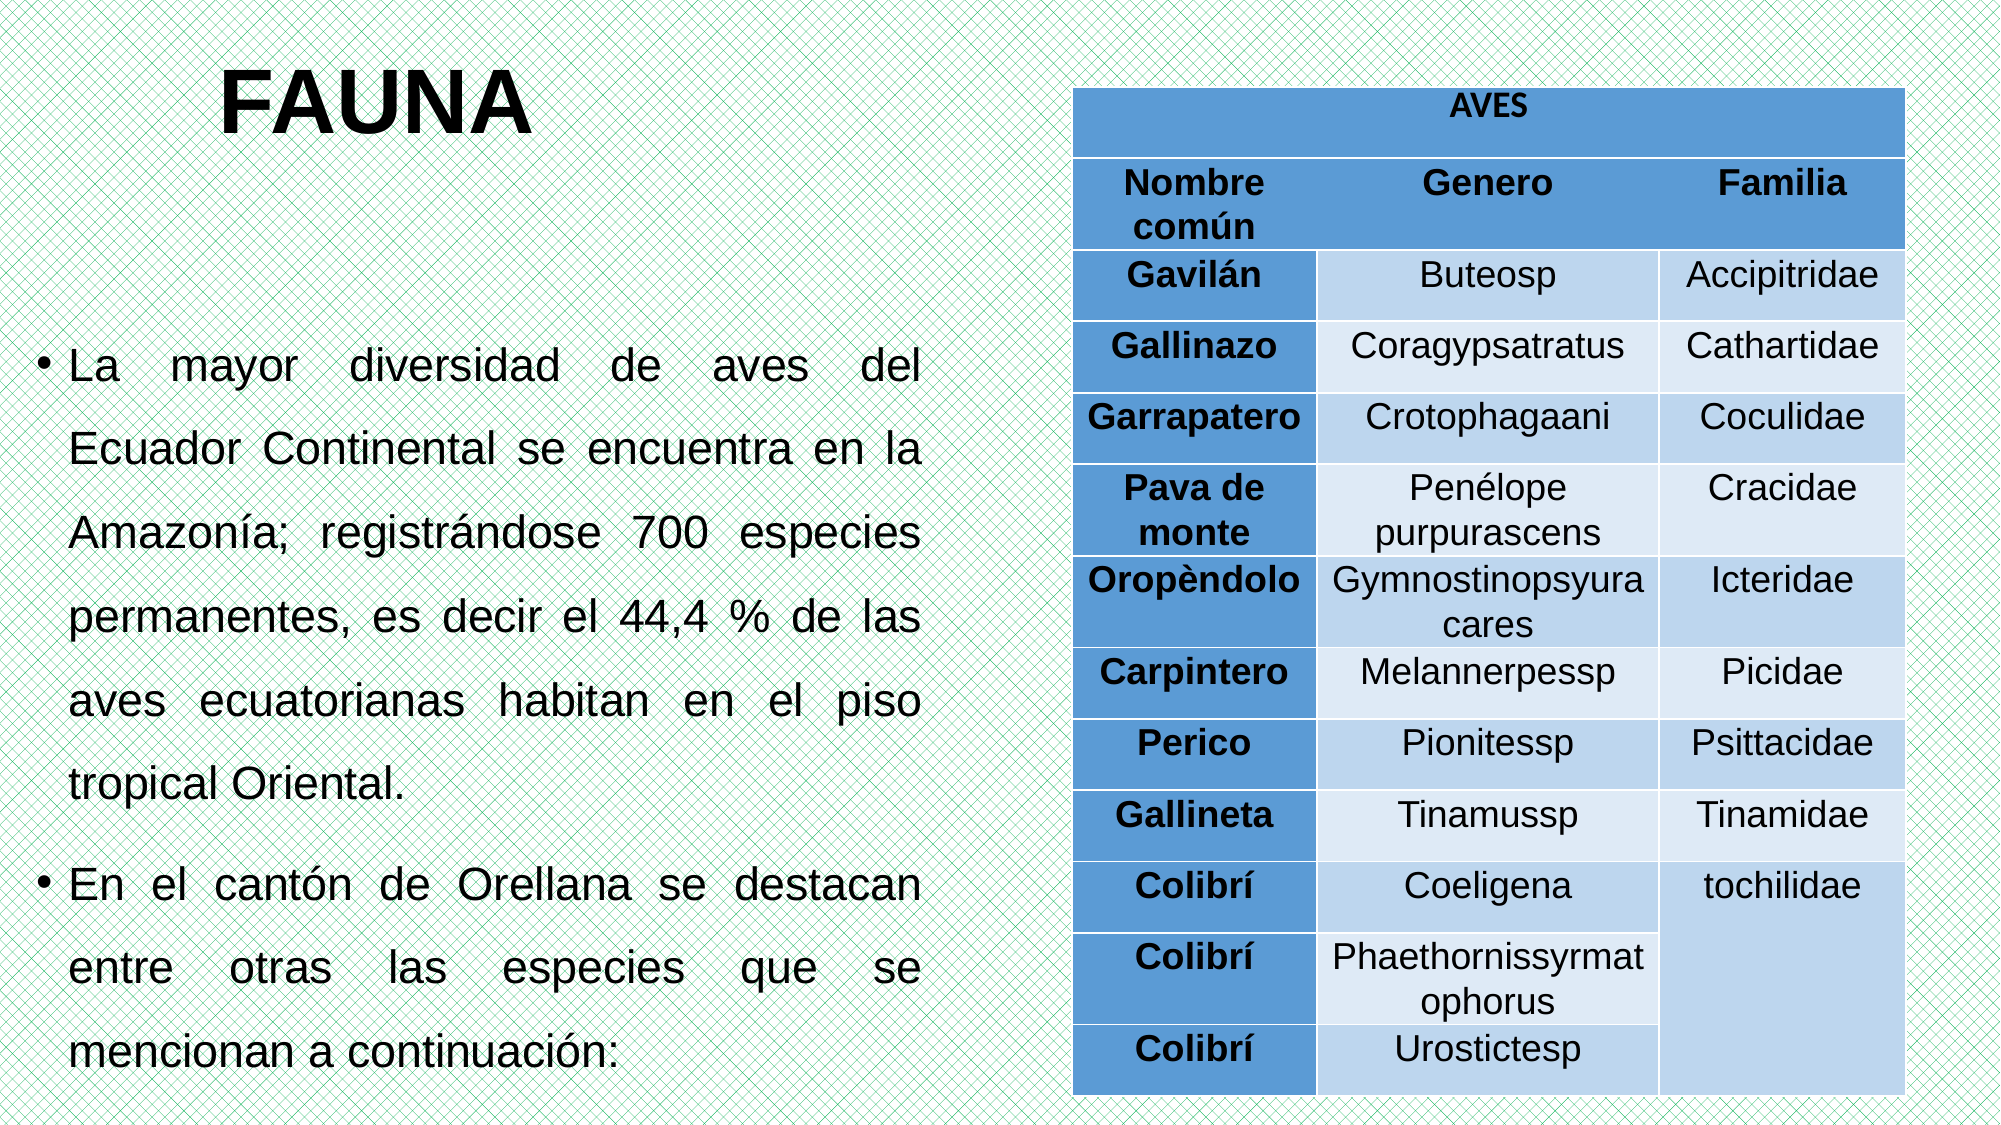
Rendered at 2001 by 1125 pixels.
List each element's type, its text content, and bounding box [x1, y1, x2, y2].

table_cell Colibrí [1073, 862, 1316, 932]
list La mayor diversidad de aves del Ecuador Continental se encuentra en la Amazonía; registrándose 700 especies permanentes, es decir el 44,4 % de las aves ecuatorianas habitan en el piso tropical Oriental. En el cantón de Orellana se destacan entre otras las especies que se mencionan a continuación: [21, 299, 938, 1097]
table_cell Gallinazo [1073, 322, 1316, 392]
table_cell Pionitessp [1318, 720, 1658, 789]
table_cell Penélope purpurascens [1318, 465, 1658, 555]
table_cell Buteosp [1318, 251, 1658, 320]
table_cell Coculidae [1660, 394, 1905, 463]
table_cell Accipitridae [1660, 251, 1905, 320]
table_cell Perico [1073, 720, 1316, 789]
table_cell Cathartidae [1660, 322, 1905, 392]
table_cell Gymnostinopsyuracares [1318, 557, 1658, 647]
table_cell Urostictesp [1318, 1025, 1658, 1095]
table_cell Tinamidae [1660, 791, 1905, 861]
table_cell Cracidae [1660, 465, 1905, 555]
table_cell Carpintero [1073, 648, 1316, 718]
table_cell Oropèndolo [1073, 557, 1316, 647]
table_cell Genero [1317, 159, 1659, 249]
table_cell Garrapatero [1073, 394, 1316, 463]
table_cell Gavilán [1073, 251, 1316, 320]
table_cell Psittacidae [1660, 720, 1905, 789]
table_cell Pava de monte [1073, 465, 1316, 555]
table_cell Coragypsatratus [1318, 322, 1658, 392]
table_cell Colibrí [1073, 934, 1316, 1024]
table_cell Icteridae [1660, 557, 1905, 647]
table_header AVES [1073, 88, 1905, 157]
table_cell Gallineta [1073, 791, 1316, 861]
table_cell Familia [1659, 159, 1905, 249]
table_cell Melannerpessp [1318, 648, 1658, 718]
table_cell Tinamussp [1318, 791, 1658, 861]
table_cell tochilidae [1660, 862, 1905, 1095]
table_cell Coeligena [1318, 862, 1658, 932]
table_cell Phaethornissyrmatophorus [1318, 934, 1658, 1024]
table_cell Picidae [1660, 648, 1905, 718]
table_cell Crotophagaani [1318, 394, 1658, 463]
table_cell Colibrí [1073, 1025, 1316, 1095]
table_cell Nombre común [1073, 159, 1317, 249]
title FAUNA [21, 22, 733, 186]
